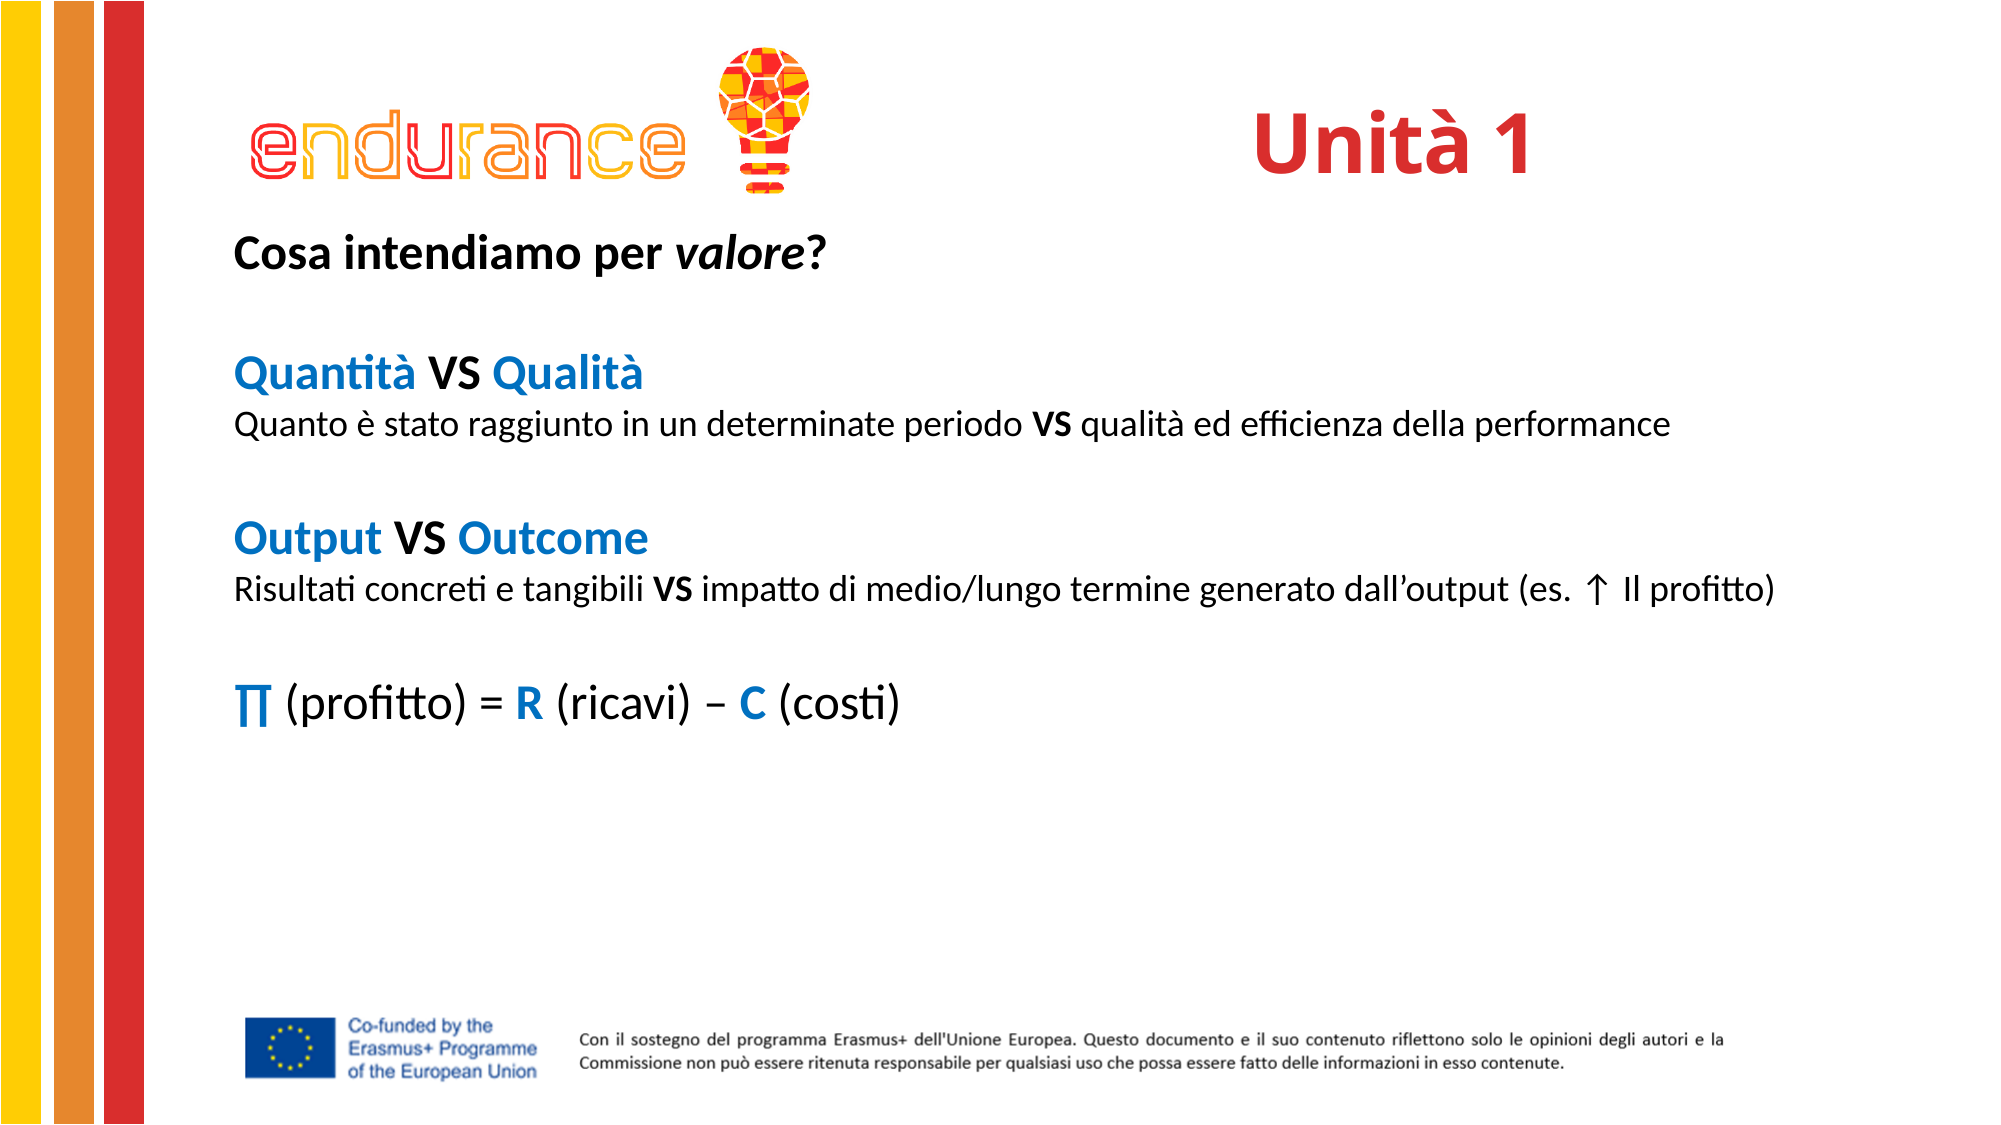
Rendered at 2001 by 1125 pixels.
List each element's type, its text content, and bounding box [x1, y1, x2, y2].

text_box [102, 0, 146, 1125]
text_box [0, 0, 43, 1125]
picture [218, 27, 845, 212]
text_box [52, 0, 96, 1125]
text_box Unità 1 [864, 90, 1948, 200]
subtitle Cosa intendiamo per valore? Quantità VS Qualità Quanto è stato raggiunto in un determinate periodo VS qualità ed efficienza della performance Output VS Outcome Risultati concreti e tangibili VS impatto di medio/lungo termine generato dall’output (es. ↑ Il profitto) ∏ (profitto) = R (ricavi) – C (costi) [219, 211, 1817, 955]
picture [239, 1005, 1732, 1094]
